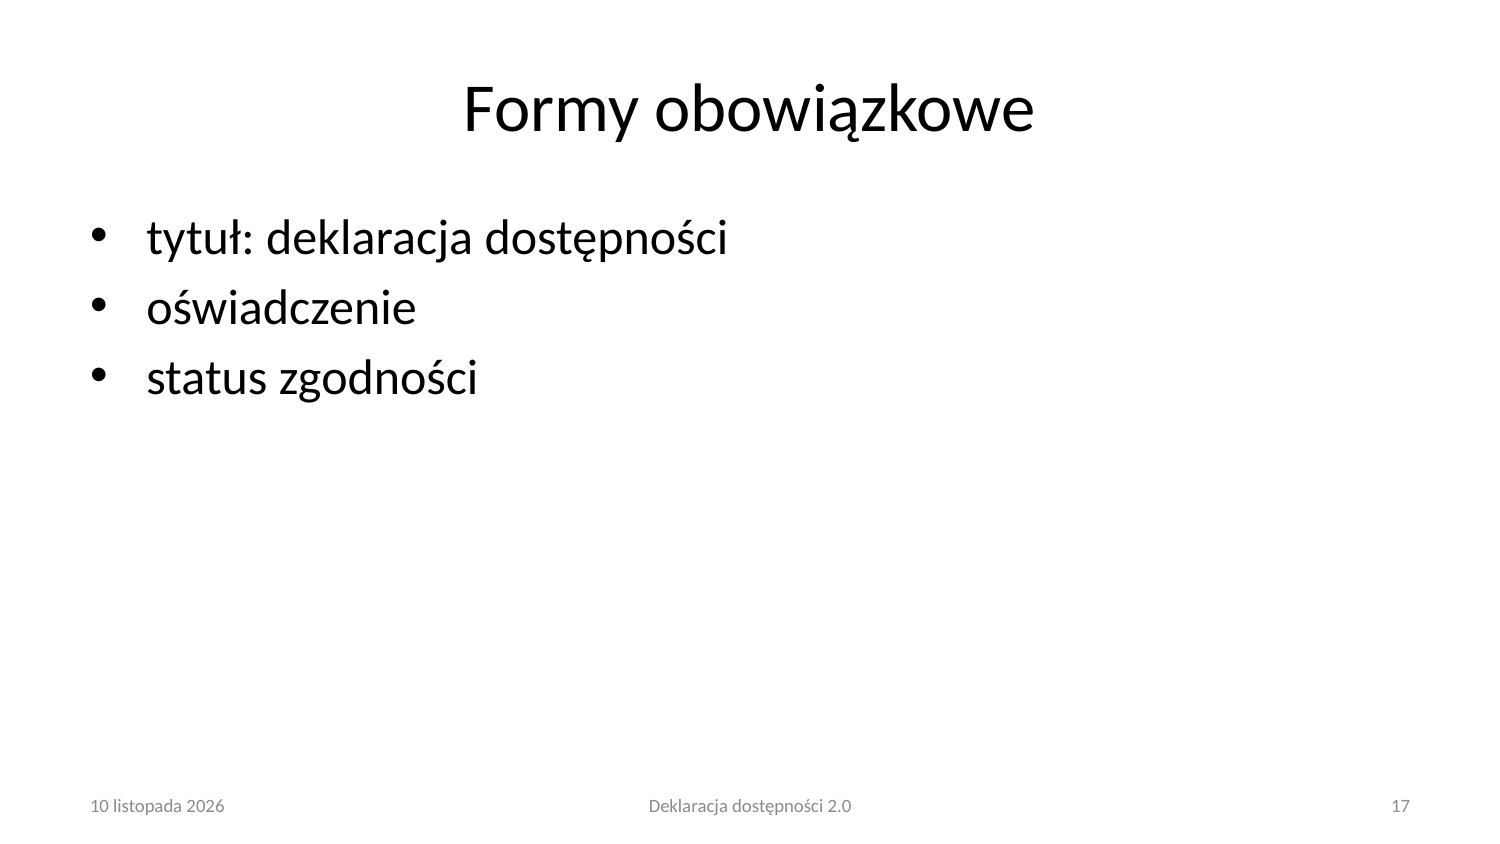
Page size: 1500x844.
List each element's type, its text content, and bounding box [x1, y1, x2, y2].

title Formy obowiązkowe [75, 33, 1425, 175]
footer Deklaracja dostępności 2.0 [512, 782, 988, 827]
list tytuł: deklaracja dostępności oświadczenie status zgodności [75, 196, 1425, 754]
slide_number 25 lutego 2025 [75, 782, 425, 827]
slide_number 17 [1074, 782, 1425, 827]
